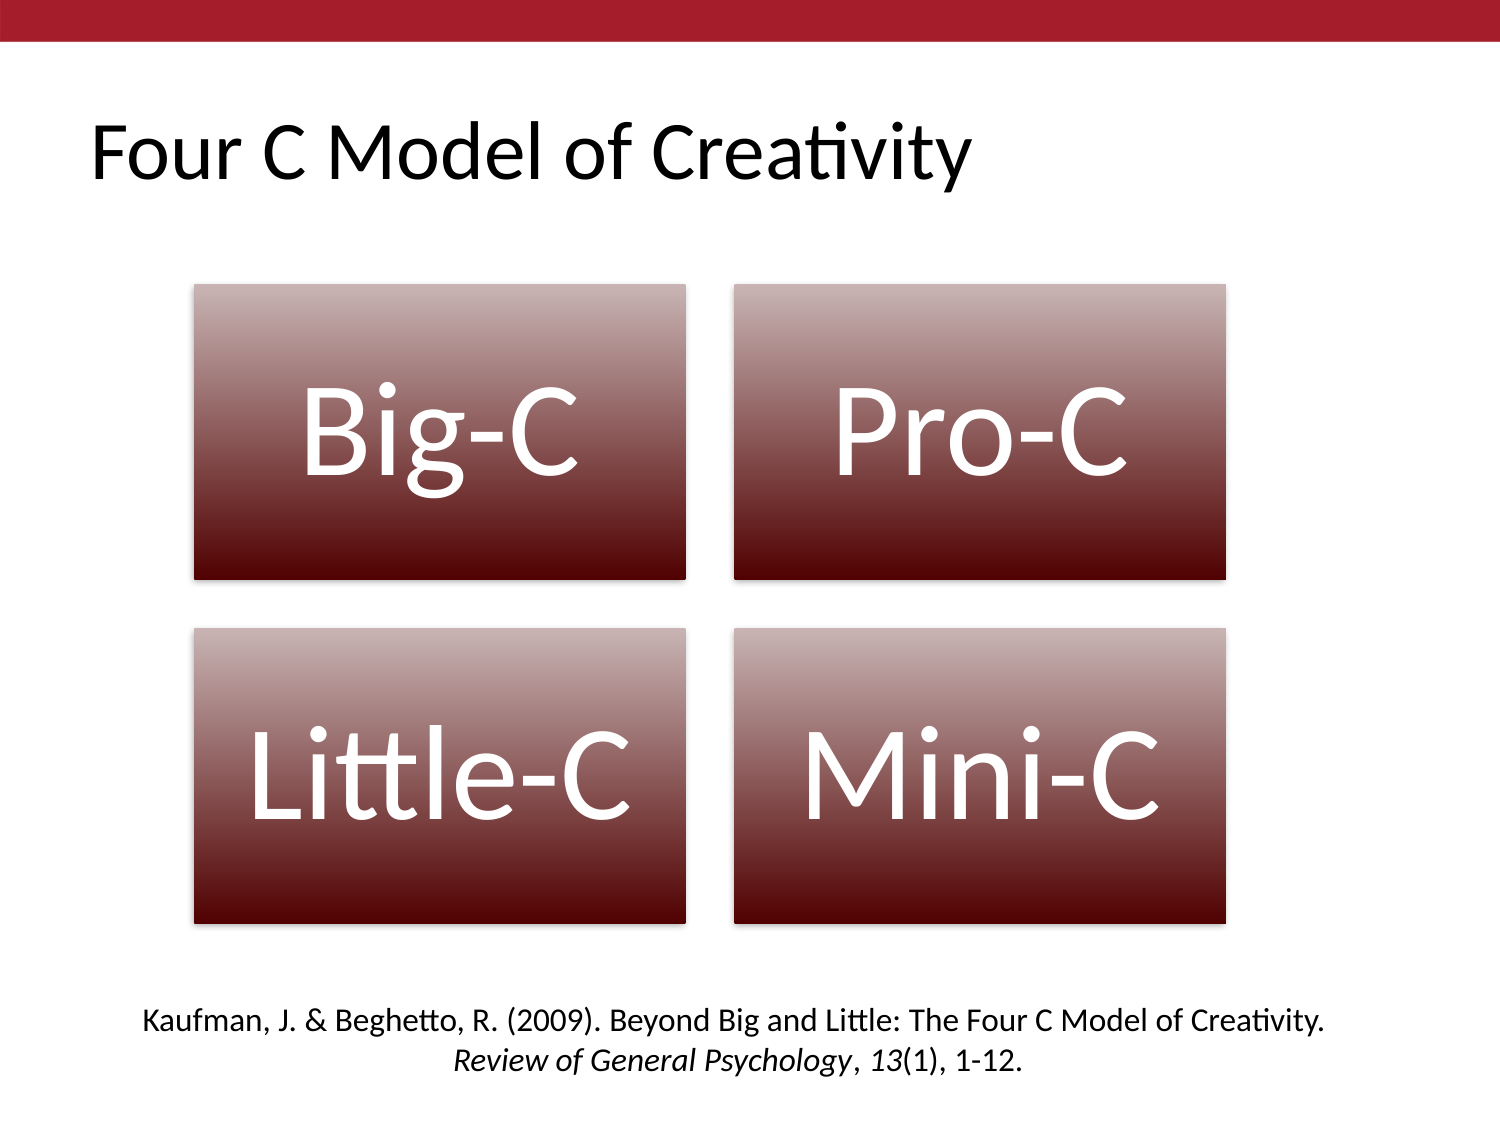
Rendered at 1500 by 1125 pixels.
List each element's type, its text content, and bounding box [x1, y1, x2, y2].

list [74, 283, 1346, 924]
picture [0, 0, 1500, 1125]
title Four C Model of Creativity [75, 60, 1425, 249]
text_box Kaufman, J. & Beghetto, R. (2009). Beyond Big and Little: The Four C Model of Creativity. Review of General Psychology, 13(1), 1-12. [88, 990, 1388, 1109]
